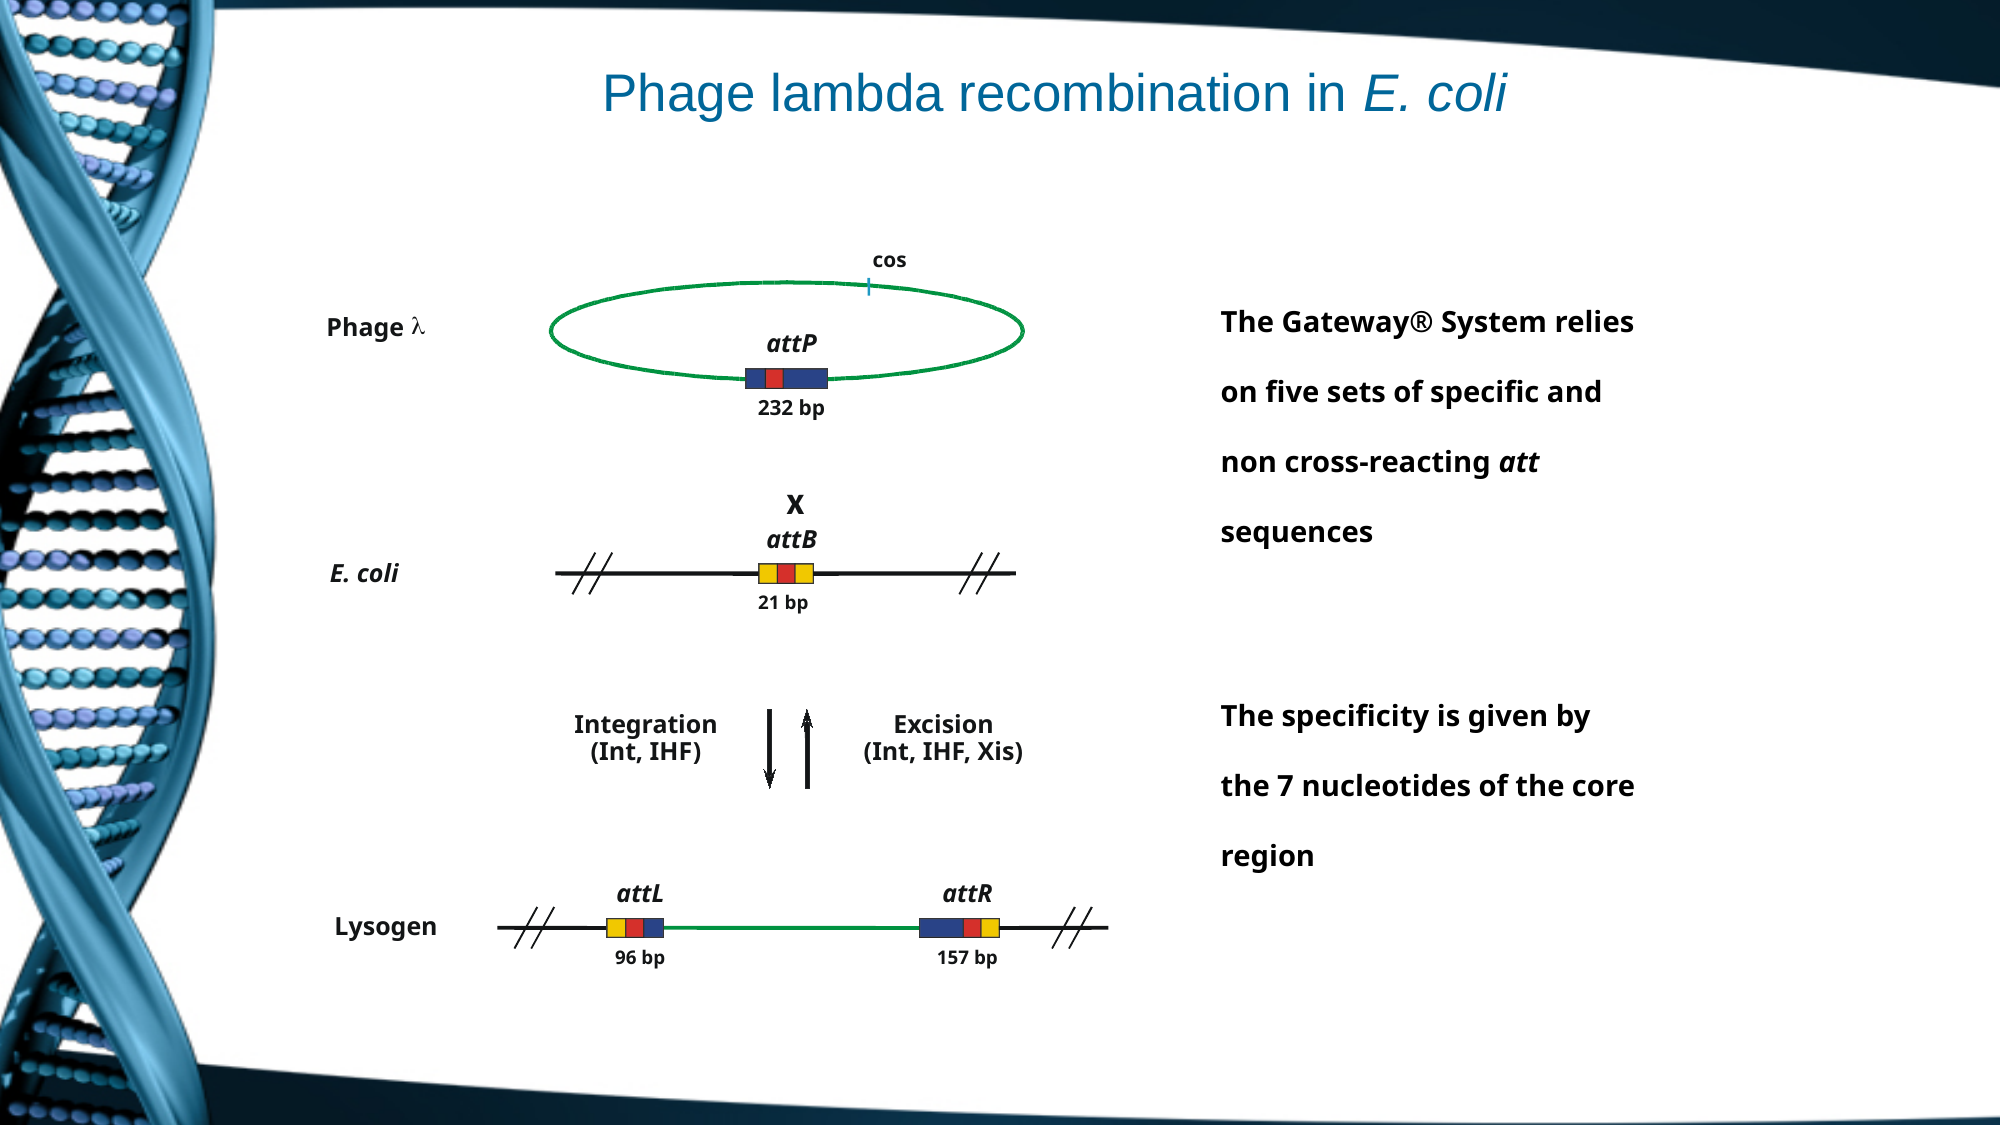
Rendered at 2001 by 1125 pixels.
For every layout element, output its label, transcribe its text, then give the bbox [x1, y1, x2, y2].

text_box [1081, 925, 1109, 930]
text_box The Gateway® System relies on five sets of specific and non cross-reacting att sequences [1205, 291, 1656, 525]
text_box [655, 287, 665, 293]
text_box [835, 281, 846, 286]
text_box 232 bp [757, 397, 826, 421]
text_box [818, 571, 970, 576]
text_box [800, 280, 812, 285]
text_box [588, 552, 614, 595]
text_box [927, 366, 937, 373]
text_box Phage [326, 314, 405, 342]
text_box x [786, 479, 805, 523]
text_box [636, 366, 646, 372]
text_box cos [872, 249, 907, 272]
text_box [555, 571, 583, 576]
text_box [637, 290, 647, 296]
text_box [740, 280, 752, 286]
text_box [953, 362, 962, 368]
text_box [619, 363, 628, 370]
text_box attB [766, 527, 818, 555]
text_box Excision (Int, IHF, Xis) [863, 712, 1024, 767]
text_box [975, 552, 1001, 595]
text_box [684, 373, 695, 379]
text_box [675, 285, 686, 291]
text_box [775, 280, 786, 285]
text_box [879, 284, 890, 290]
text_box [867, 374, 878, 379]
text_box [585, 571, 600, 576]
text_box [937, 291, 946, 297]
text_box [527, 925, 542, 930]
text_box [727, 376, 739, 381]
text_box [801, 709, 813, 728]
title Phage lambda recombination in E. coli [587, 50, 2000, 130]
text_box [728, 281, 740, 286]
text_box [804, 722, 810, 789]
text_box [928, 290, 938, 296]
text_box [946, 293, 955, 299]
text_box l [411, 312, 425, 340]
text_box 21 bp [758, 593, 809, 615]
text_box [654, 369, 665, 376]
text_box [752, 280, 763, 285]
text_box [685, 284, 696, 290]
text_box [786, 280, 800, 285]
text_box [972, 571, 987, 576]
text_box [645, 368, 655, 374]
text_box [857, 282, 867, 288]
text_box [889, 371, 899, 377]
text_box attP [766, 331, 818, 359]
text_box [834, 376, 845, 381]
text_box The specificity is given by the 7 nucleotides of the core region [1205, 647, 1656, 888]
text_box [954, 294, 962, 301]
text_box [497, 925, 525, 930]
text_box [717, 282, 729, 287]
text_box attL [616, 881, 665, 909]
text_box [918, 368, 928, 374]
text_box [1005, 925, 1063, 930]
text_box [823, 280, 835, 286]
text_box [867, 277, 871, 296]
text_box [513, 906, 539, 949]
text_box [763, 769, 776, 789]
text_box [665, 286, 675, 292]
text_box [696, 283, 707, 289]
text_box Integration (Int, IHF) [574, 712, 718, 767]
text_box E. coli [329, 561, 399, 589]
text_box [628, 365, 637, 371]
text_box [945, 363, 953, 370]
text_box [845, 375, 857, 381]
text_box [1064, 925, 1080, 930]
text_box [668, 925, 913, 930]
text_box [899, 370, 909, 376]
text_box 157 bp [936, 948, 998, 969]
text_box [664, 370, 674, 376]
text_box [530, 906, 556, 949]
text_box [900, 286, 910, 292]
text_box [1068, 906, 1093, 949]
text_box [628, 291, 638, 297]
text_box [871, 283, 879, 289]
text_box [908, 369, 918, 376]
text_box Lysogen [334, 913, 438, 941]
text_box [716, 375, 727, 381]
text_box [1051, 906, 1076, 949]
text_box [919, 288, 929, 294]
text_box [646, 288, 656, 294]
text_box [988, 571, 1016, 576]
text_box [706, 282, 717, 288]
text_box [958, 552, 984, 595]
text_box [767, 709, 772, 775]
text_box [890, 285, 900, 291]
text_box attR [942, 881, 993, 909]
text_box [705, 374, 716, 380]
text_box [611, 362, 620, 368]
text_box [620, 293, 629, 299]
text_box [812, 280, 823, 285]
text_box [695, 374, 705, 379]
text_box [936, 365, 945, 371]
text_box [613, 294, 621, 301]
text_box [601, 571, 752, 576]
text_box [571, 552, 597, 595]
text_box [856, 374, 867, 380]
text_box 96 bp [614, 948, 666, 969]
text_box [846, 282, 858, 287]
text_box [909, 287, 919, 293]
text_box [878, 373, 889, 379]
text_box [544, 925, 601, 930]
text_box [763, 280, 775, 285]
picture [0, 0, 2000, 1125]
text_box [674, 371, 685, 377]
